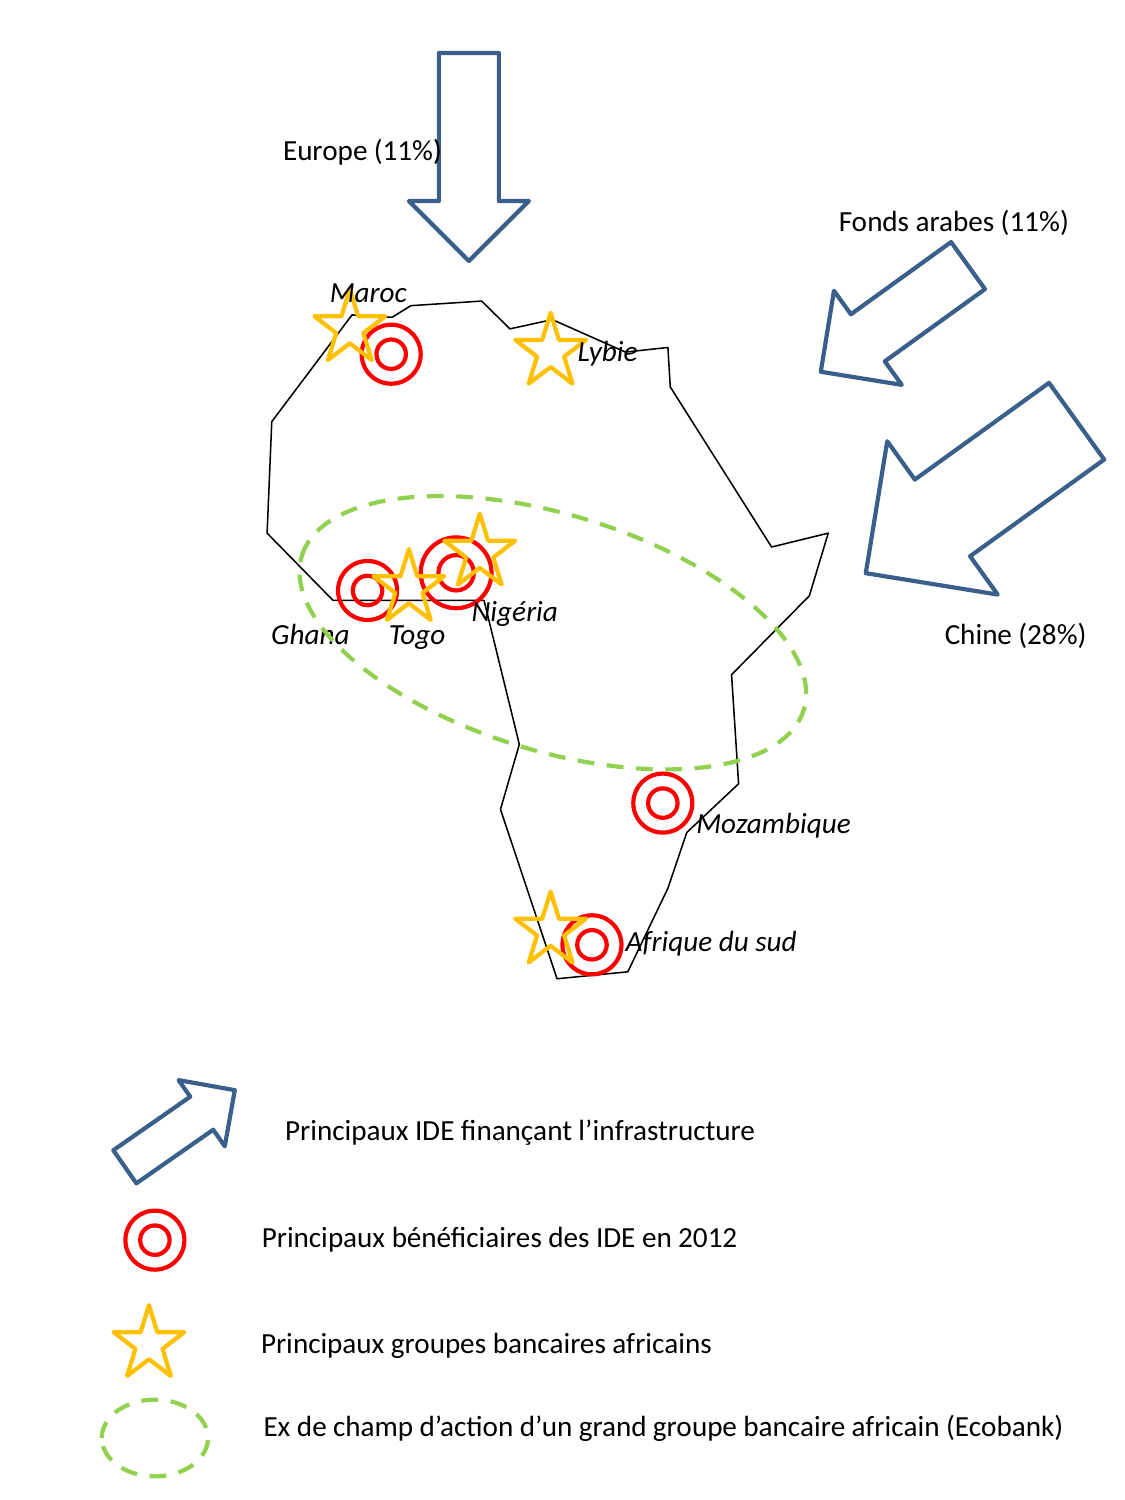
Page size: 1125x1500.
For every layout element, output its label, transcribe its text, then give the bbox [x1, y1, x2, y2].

text_box Principaux groupes bancaires africains [246, 1316, 728, 1367]
text_box Togo [373, 608, 461, 658]
text_box [563, 913, 617, 977]
text_box [297, 493, 809, 772]
text_box Principaux bénéficiaires des IDE en 2012 [247, 1210, 753, 1261]
text_box [99, 1397, 210, 1479]
text_box [359, 322, 423, 386]
text_box [312, 314, 388, 362]
text_box Lybie [562, 324, 653, 375]
text_box [123, 1208, 187, 1272]
text_box Ex de champ d’action d’un grand groupe bancaire africain (Ecobank) [248, 1399, 1079, 1450]
text_box [818, 245, 988, 387]
text_box [546, 949, 597, 981]
text_box [513, 310, 575, 386]
text_box [580, 933, 604, 957]
text_box [631, 771, 694, 835]
text_box [265, 298, 831, 629]
text_box Principaux IDE finançant l’infrastructure [270, 1104, 777, 1154]
text_box Mozambique [681, 797, 866, 847]
text_box Maroc [314, 265, 422, 316]
text_box Europe (11%) [268, 123, 458, 174]
text_box [111, 1303, 187, 1378]
text_box [498, 746, 685, 918]
text_box [863, 380, 1107, 597]
text_box Ghana [256, 608, 346, 658]
text_box Fonds arabes (11%) [823, 194, 1084, 245]
text_box [513, 889, 588, 965]
text_box Chine (28%) [929, 608, 1102, 658]
text_box [598, 965, 634, 977]
text_box [673, 763, 741, 797]
text_box [111, 1078, 237, 1186]
text_box Afrique du sud [610, 915, 812, 965]
text_box [406, 50, 531, 264]
